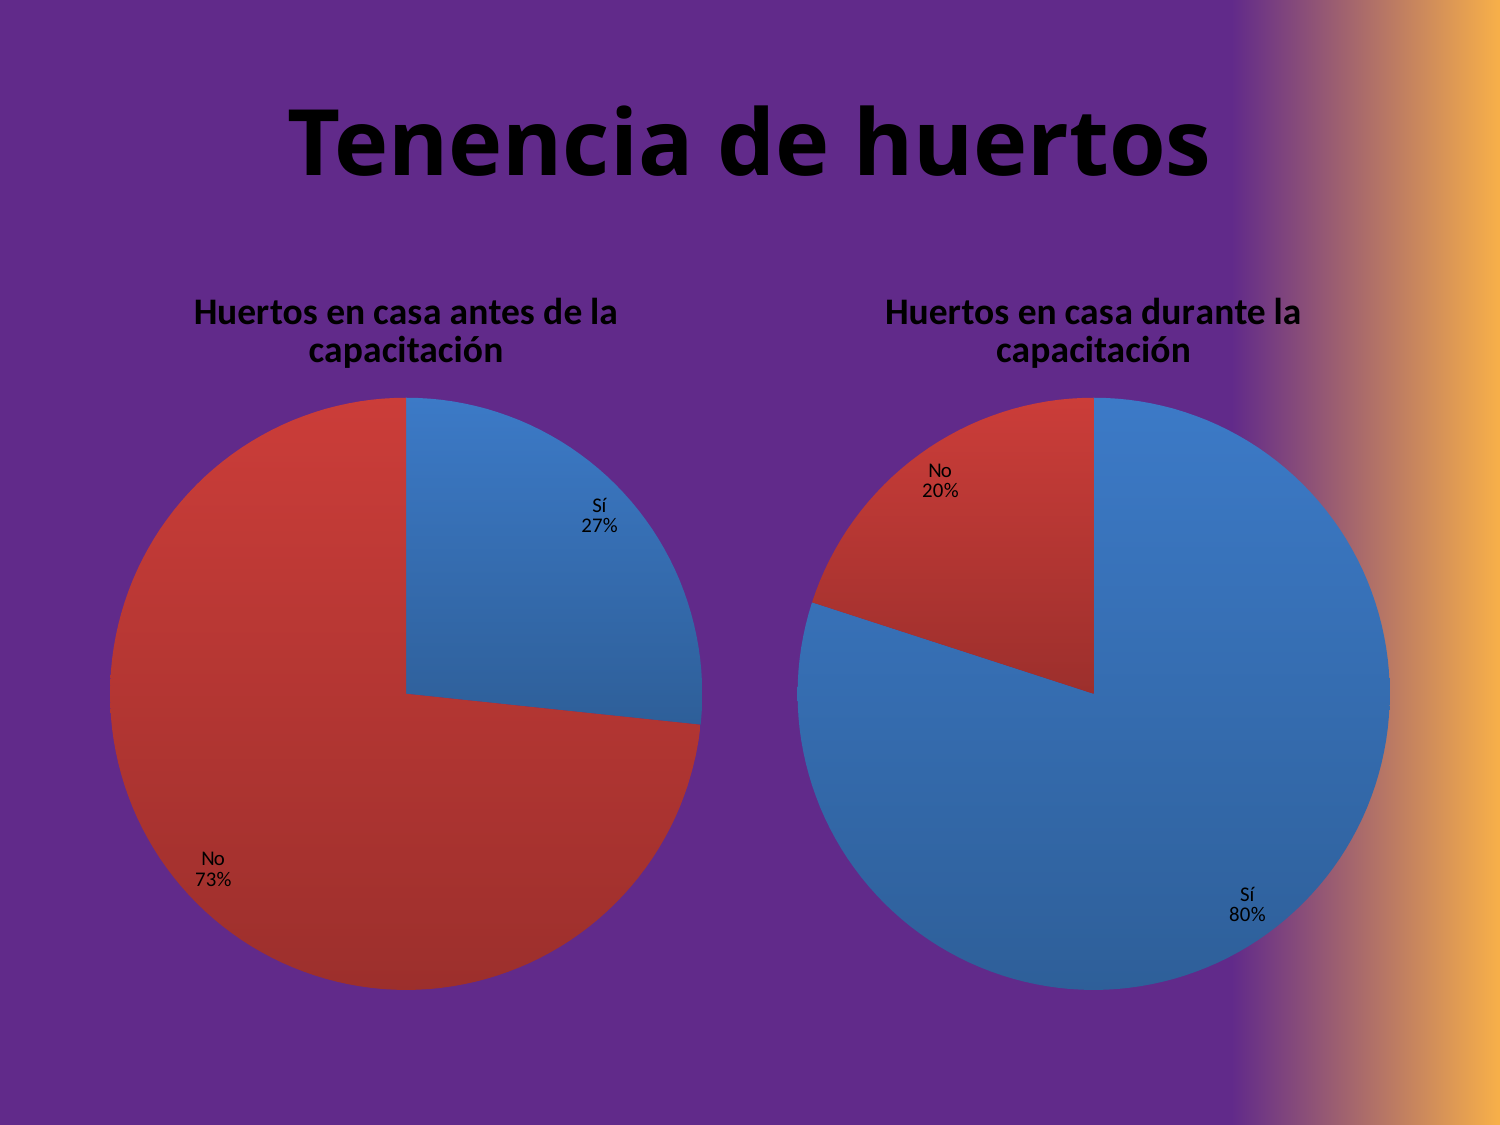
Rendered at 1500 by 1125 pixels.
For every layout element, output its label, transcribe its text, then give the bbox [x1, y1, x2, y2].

chart [74, 262, 738, 1006]
chart [762, 262, 1426, 1006]
title Tenencia de huertos [75, 45, 1425, 233]
